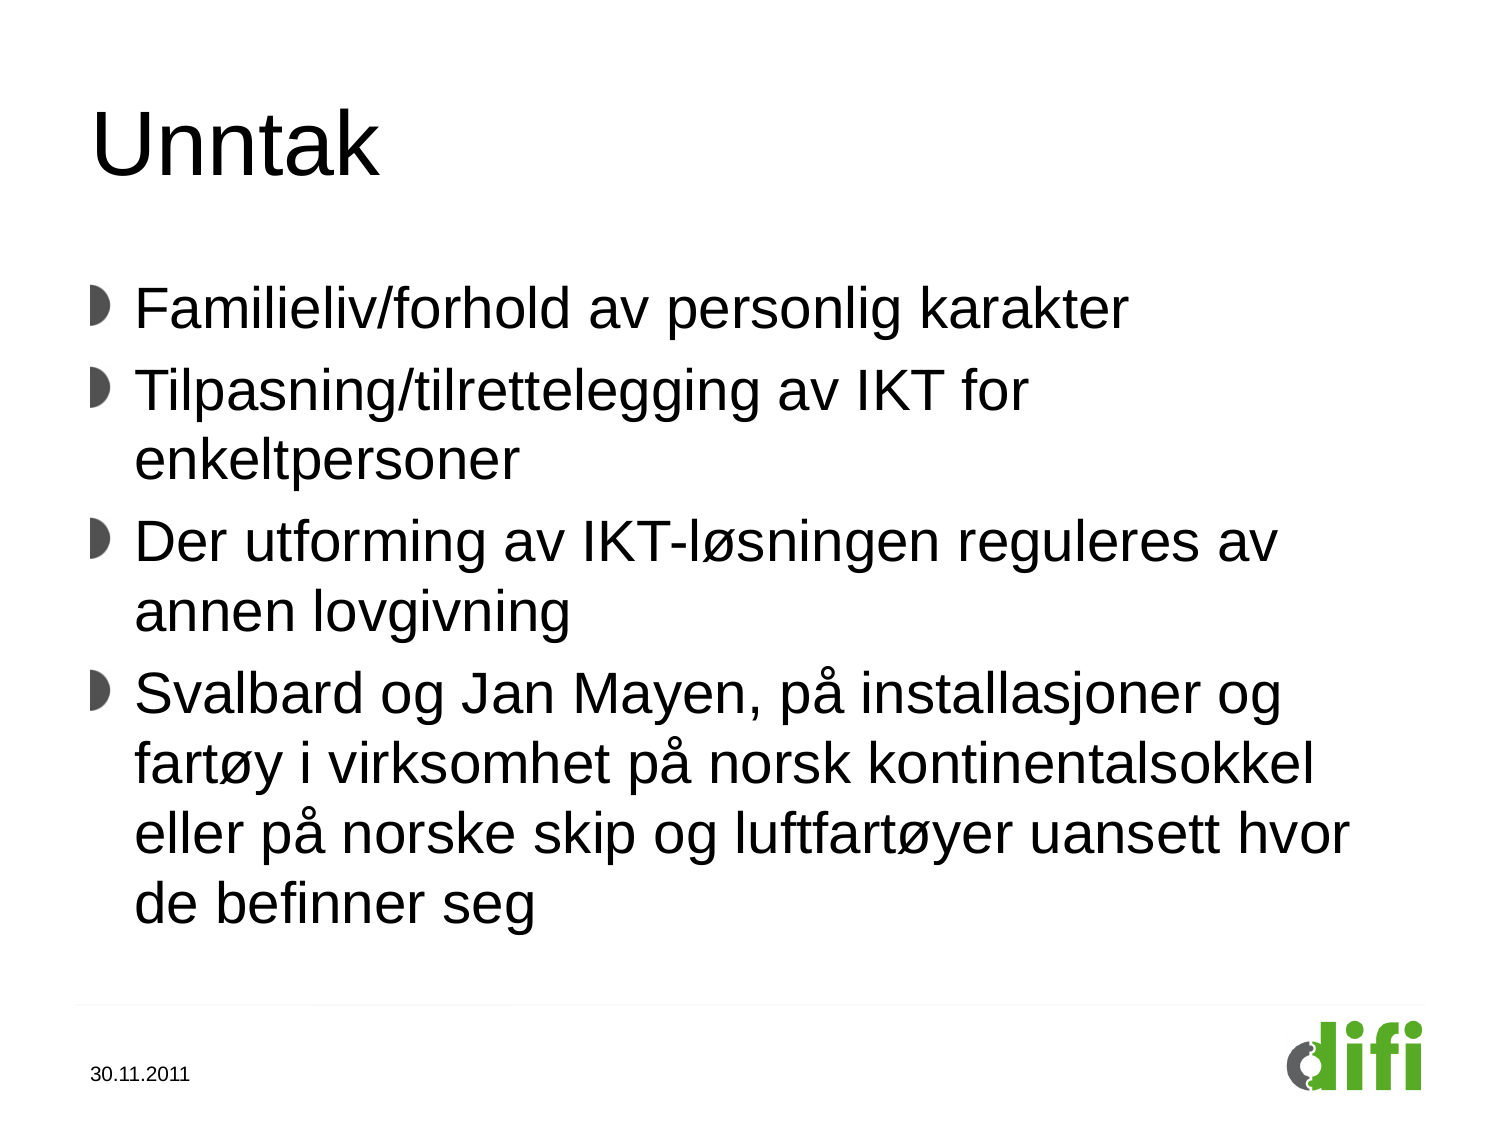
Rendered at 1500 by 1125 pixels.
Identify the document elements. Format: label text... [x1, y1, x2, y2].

picture [90, 669, 111, 711]
list Familieliv/forhold av personlig karakter Tilpasning/tilrettelegging av IKT for enkeltpersoner Der utforming av IKT-løsningen reguleres av annen lovgivning Svalbard og Jan Mayen, på installasjoner og fartøy i virksomhet på norsk kontinentalsokkel eller på norske skip og luftfartøyer uansett hvor de befinner seg [74, 262, 1426, 1006]
picture [90, 517, 111, 559]
title Unntak [74, 44, 1426, 233]
picture [90, 366, 111, 408]
picture [90, 284, 111, 326]
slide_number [75, 1042, 425, 1103]
picture [1284, 1019, 1425, 1093]
